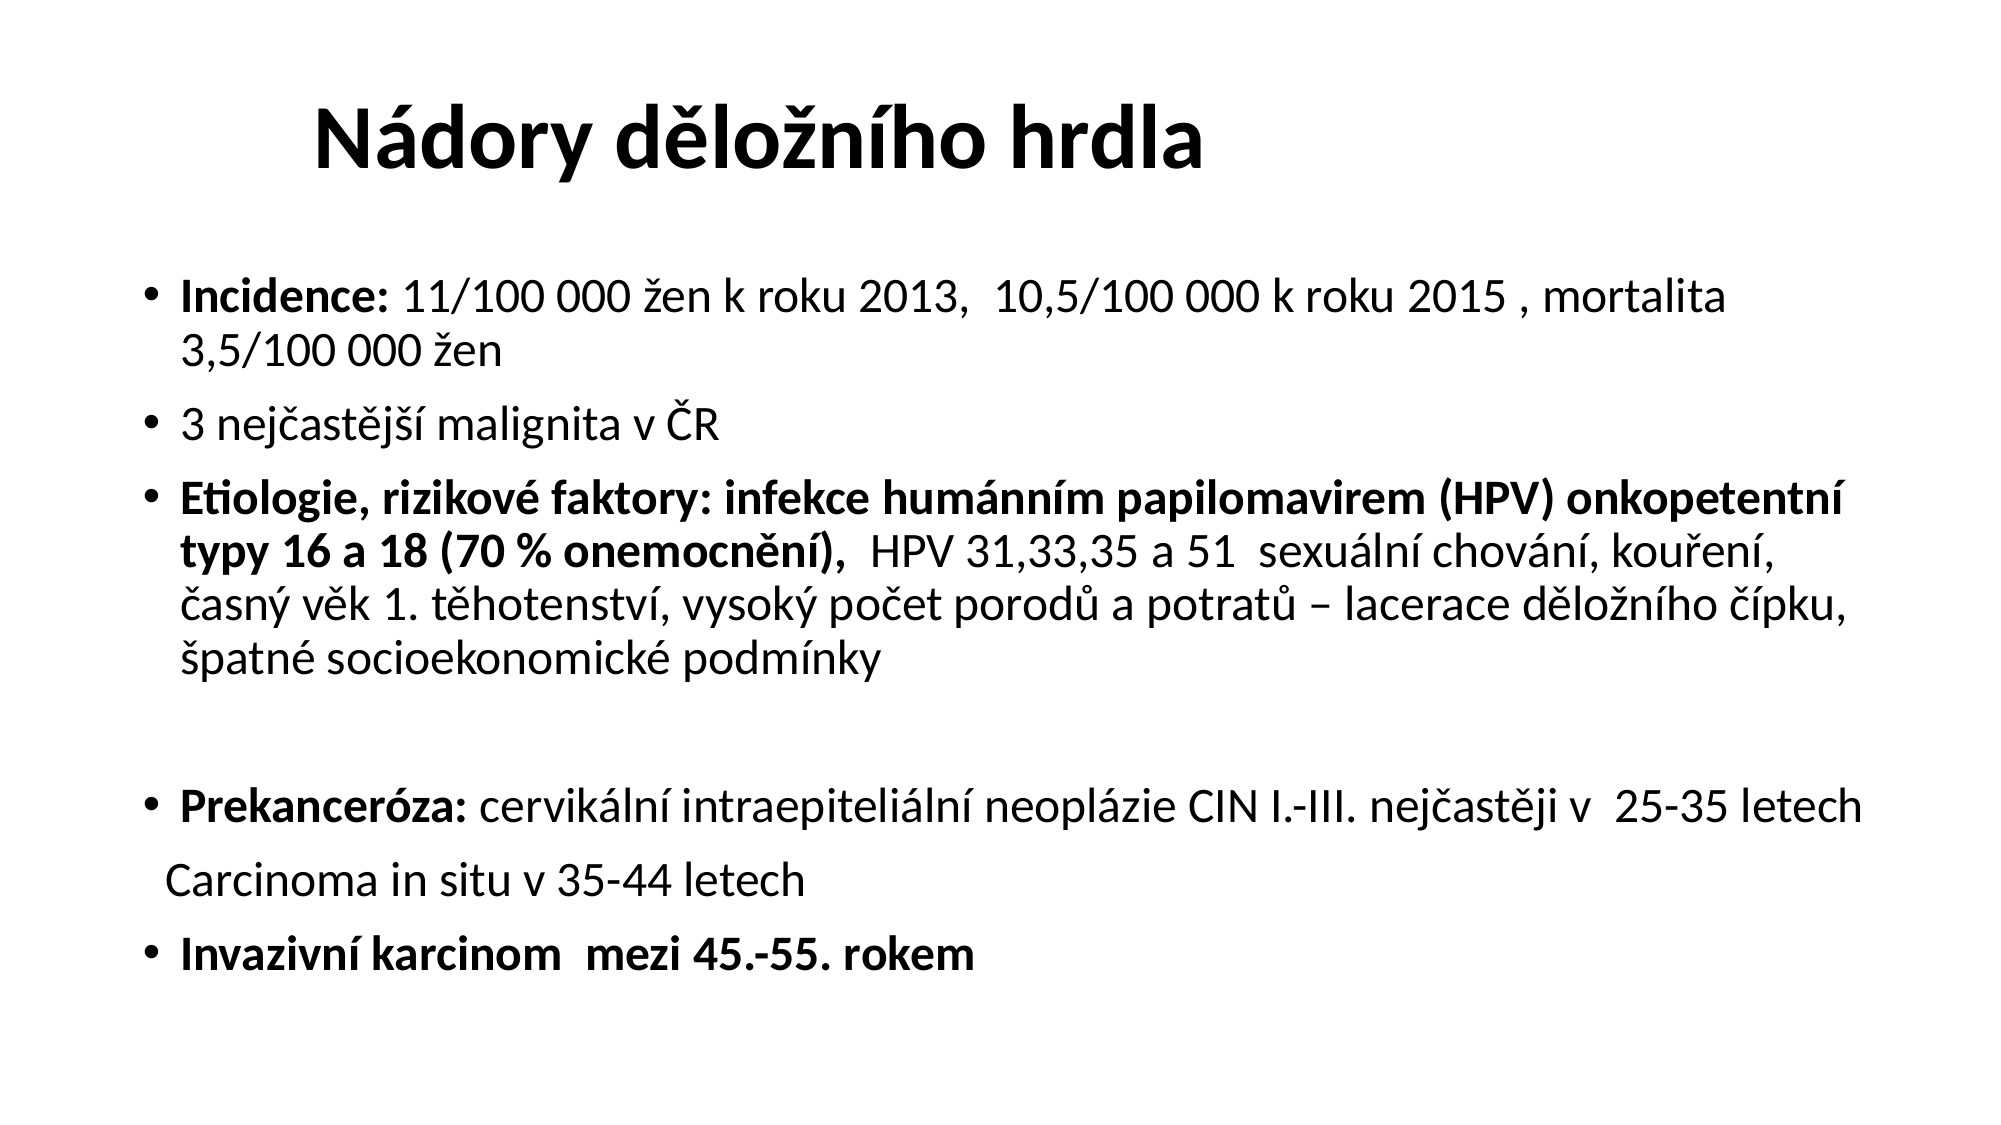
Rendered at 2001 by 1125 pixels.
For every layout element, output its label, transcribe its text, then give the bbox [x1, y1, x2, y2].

list Incidence: 11/100 000 žen k roku 2013, 10,5/100 000 k roku 2015 , mortalita 3,5/100 000 žen 3 nejčastější malignita v ČR Etiologie, rizikové faktory: infekce humánním papilomavirem (HPV) onkopetentní typy 16 a 18 (70 % onemocnění), HPV 31,33,35 a 51 sexuální chování, kouření, časný věk 1. těhotenství, vysoký počet porodů a potratů – lacerace děložního čípku, špatné socioekonomické podmínky Prekanceróza: cervikální intraepiteliální neoplázie CIN I.-III. nejčastěji v 25-35 letech Carcinoma in situ v 35-44 letech Invazivní karcinom mezi 45.-55. rokem [127, 262, 1889, 1005]
title Nádory děložního hrdla [298, 45, 1649, 233]
